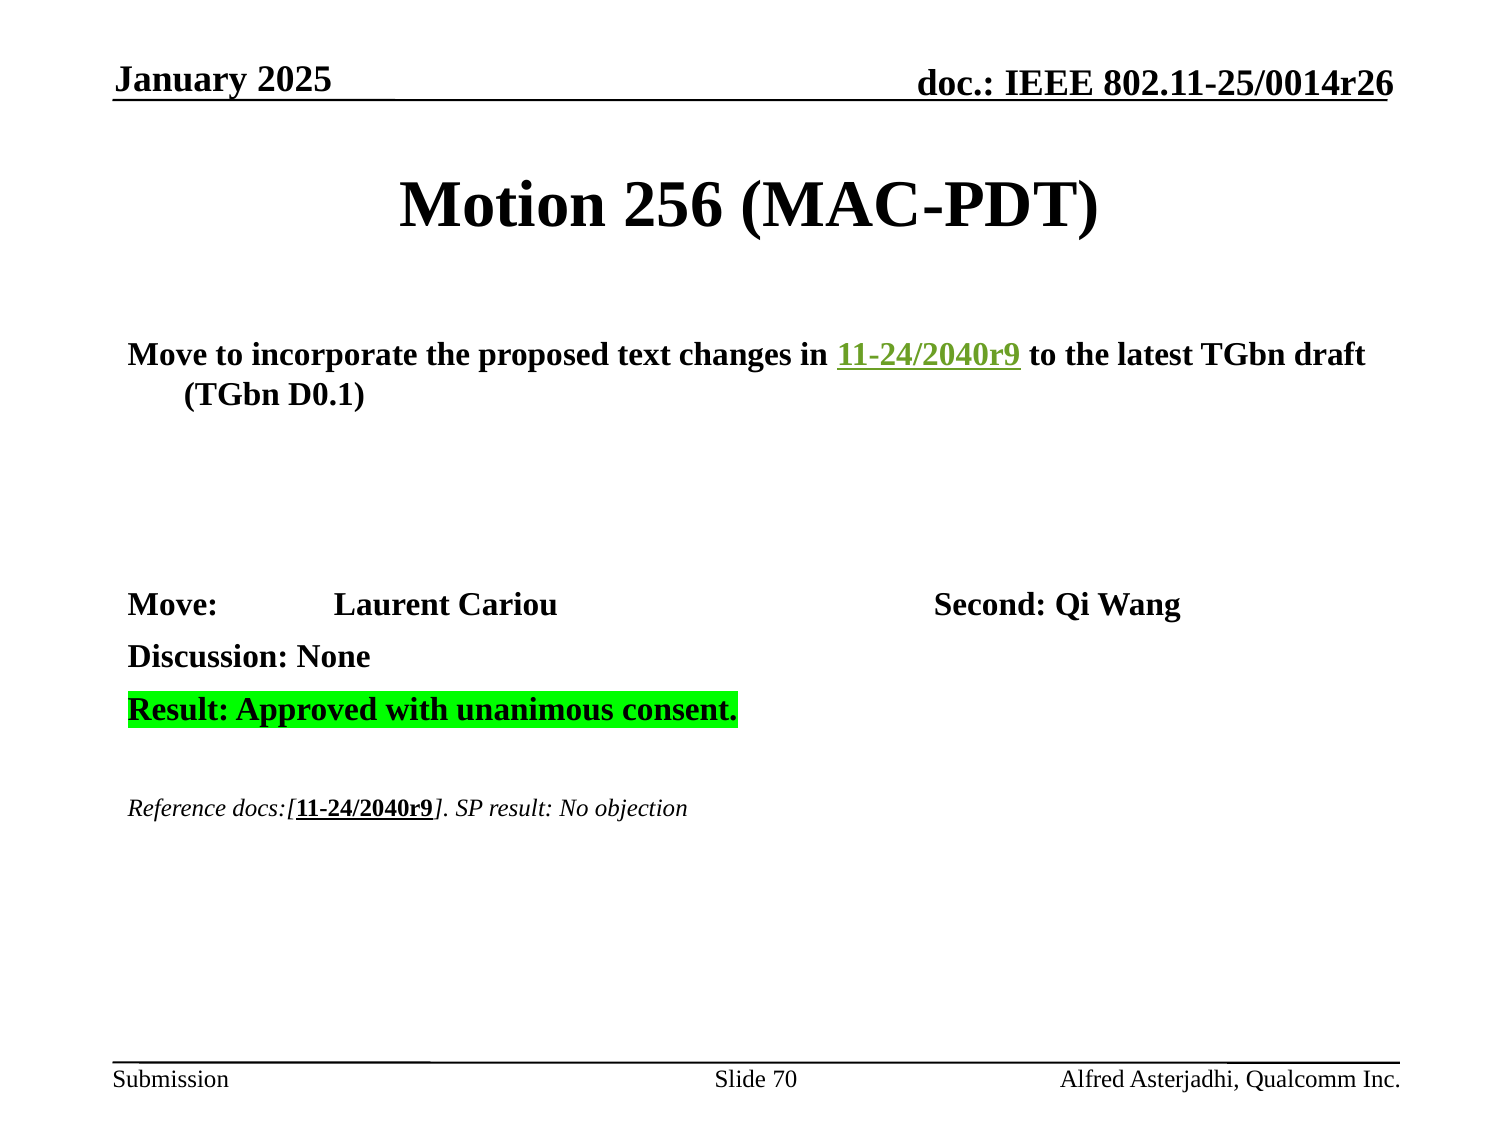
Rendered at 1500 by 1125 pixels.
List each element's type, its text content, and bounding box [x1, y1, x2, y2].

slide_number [114, 54, 423, 100]
slide_number Slide 70 [712, 1061, 800, 1123]
footer Alfred Asterjadhi, Qualcomm Inc. [878, 1061, 1402, 1093]
title Motion 256 (MAC-PDT) [112, 112, 1388, 288]
list Move to incorporate the proposed text changes in 11-24/2040r9 to the latest TGbn draft (TGbn D0.1) Move: Laurent Cariou Second: Qi Wang Discussion: None Result: Approved with unanimous consent. Reference docs:[11-24/2040r9]. SP result: No objection [112, 324, 1388, 1000]
